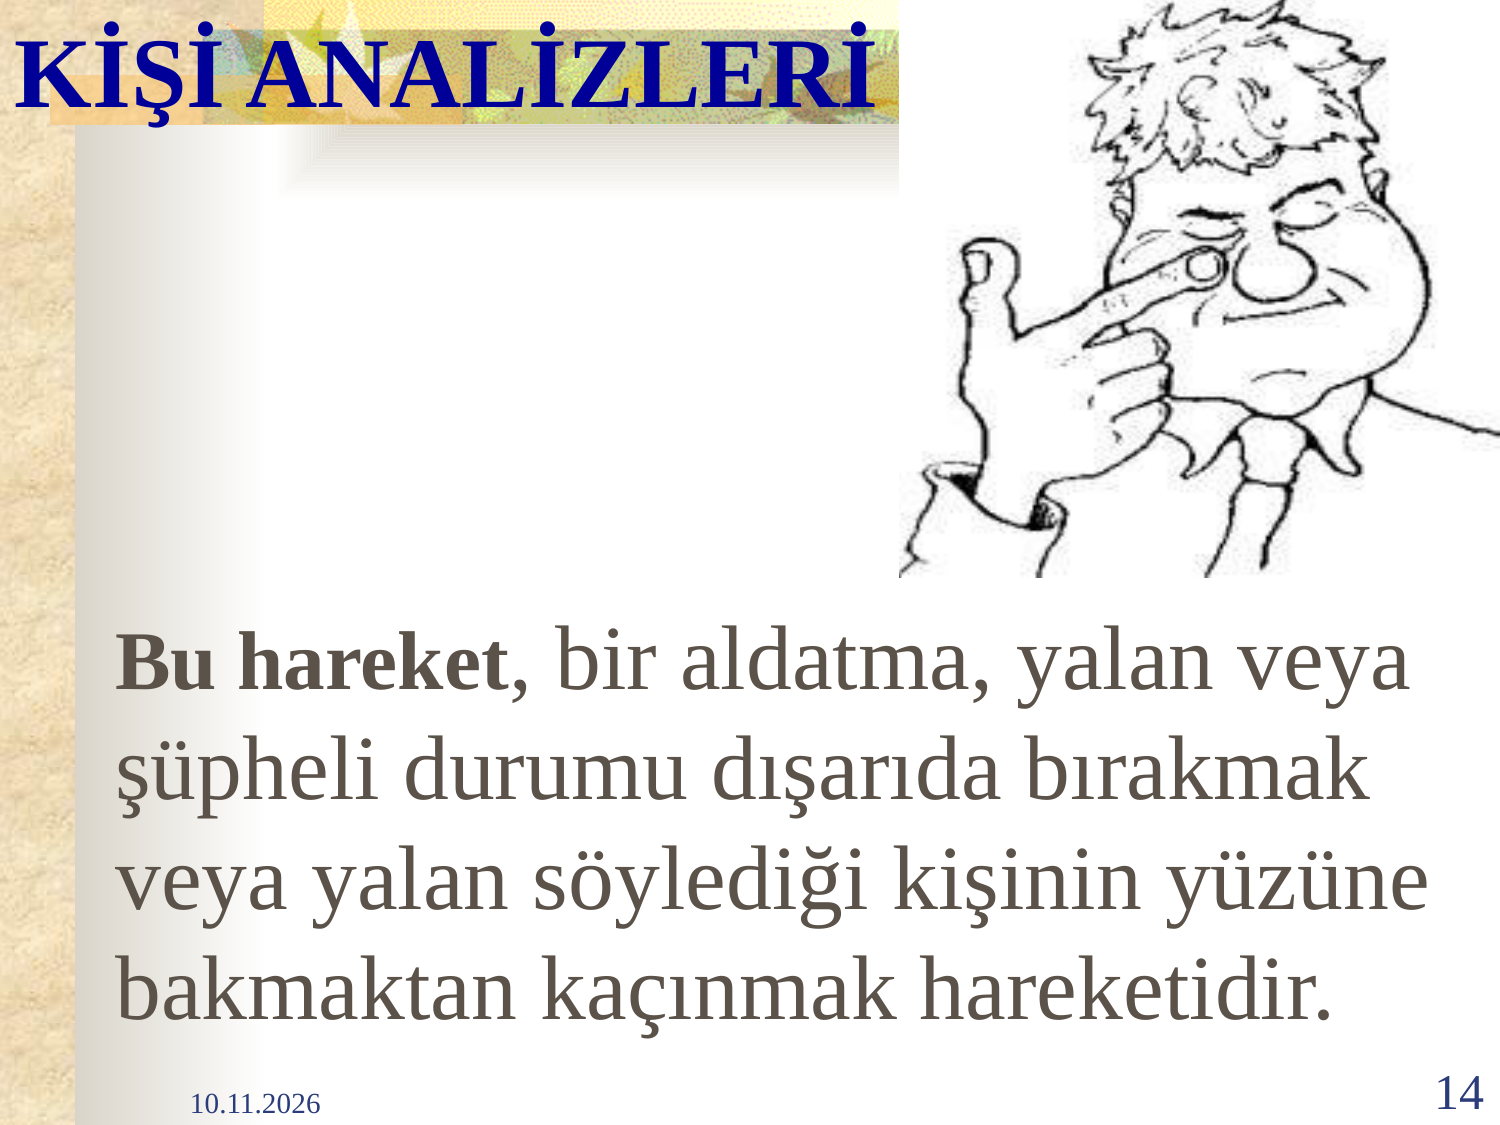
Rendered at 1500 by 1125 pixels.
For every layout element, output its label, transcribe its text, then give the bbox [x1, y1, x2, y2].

picture [0, 176, 75, 1125]
slide_number 14 [1349, 1051, 1500, 1125]
text_box KİŞİ ANALİZLERİ [0, 0, 897, 176]
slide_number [174, 1051, 488, 1125]
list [899, 0, 1500, 578]
title Bu hareket, bir aldatma, yalan veya şüpheli durumu dışarıda bırakmak veya yalan söylediği kişinin yüzüne bakmaktan kaçınmak hareketidir. [100, 562, 1460, 1046]
